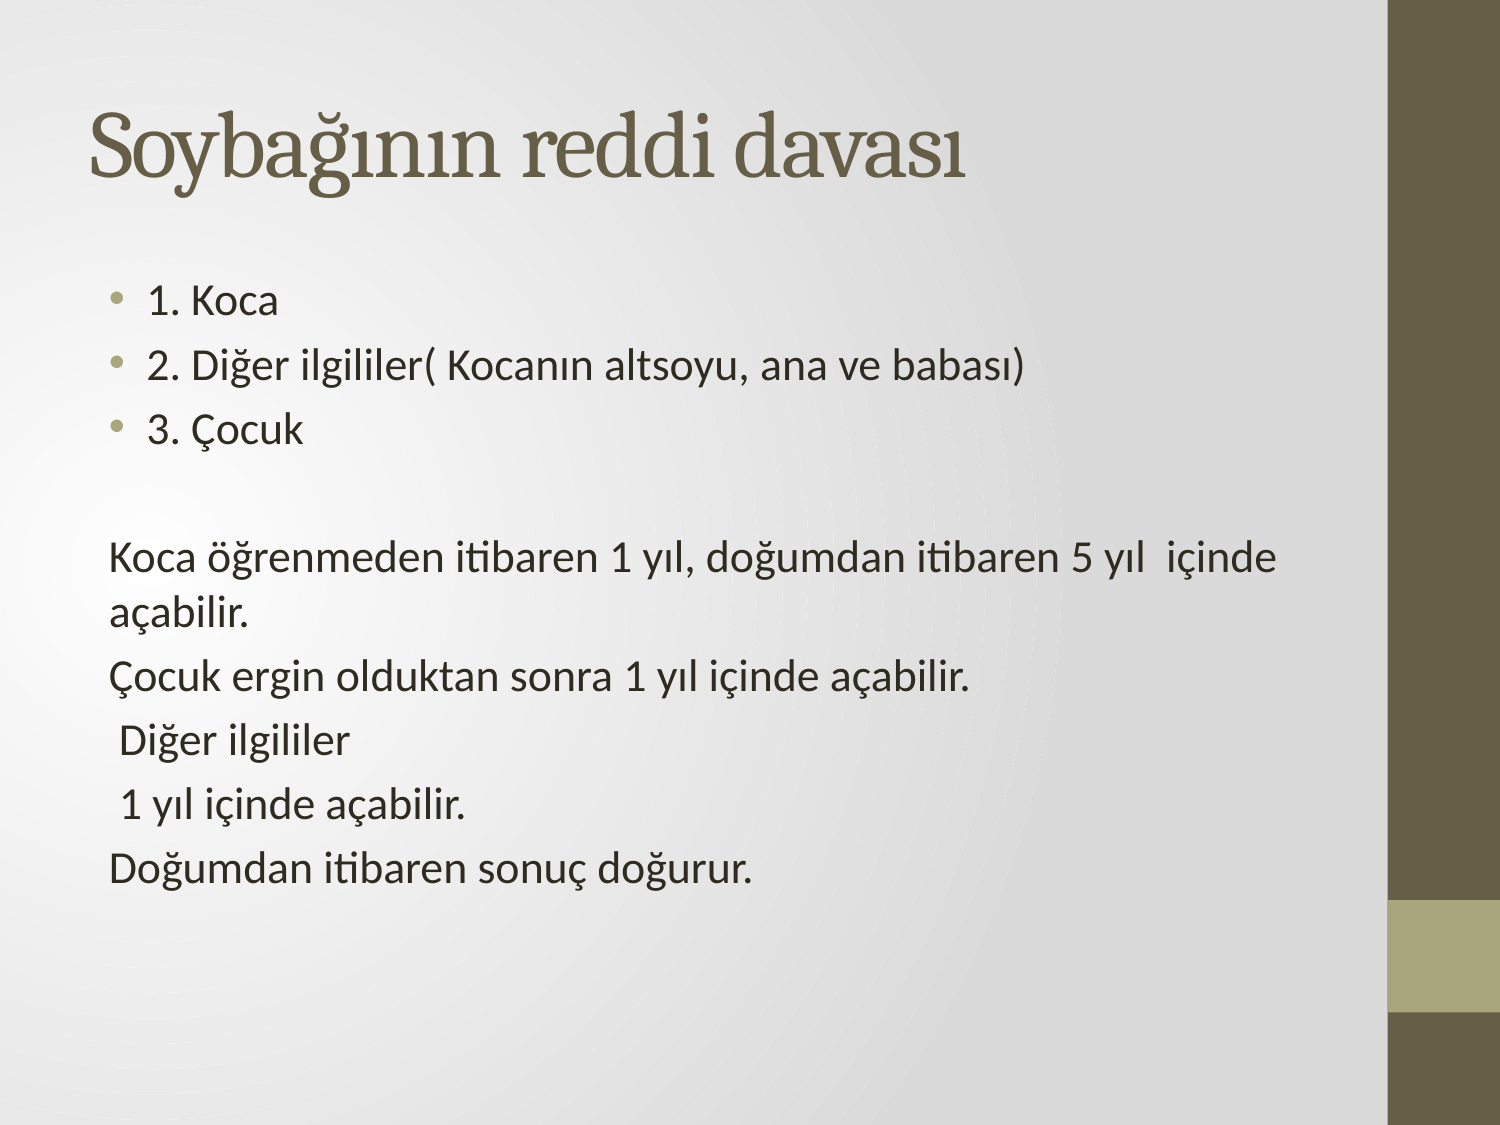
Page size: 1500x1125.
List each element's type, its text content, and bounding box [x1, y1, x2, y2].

list 1. Koca 2. Diğer ilgililer( Kocanın altsoyu, ana ve babası) 3. Çocuk Koca öğrenmeden itibaren 1 yıl, doğumdan itibaren 5 yıl içinde açabilir. Çocuk ergin olduktan sonra 1 yıl içinde açabilir. Diğer ilgililer 1 yıl içinde açabilir. Doğumdan itibaren sonuç doğurur. [75, 262, 1325, 1050]
title Soybağının reddi davası [75, 45, 1325, 233]
